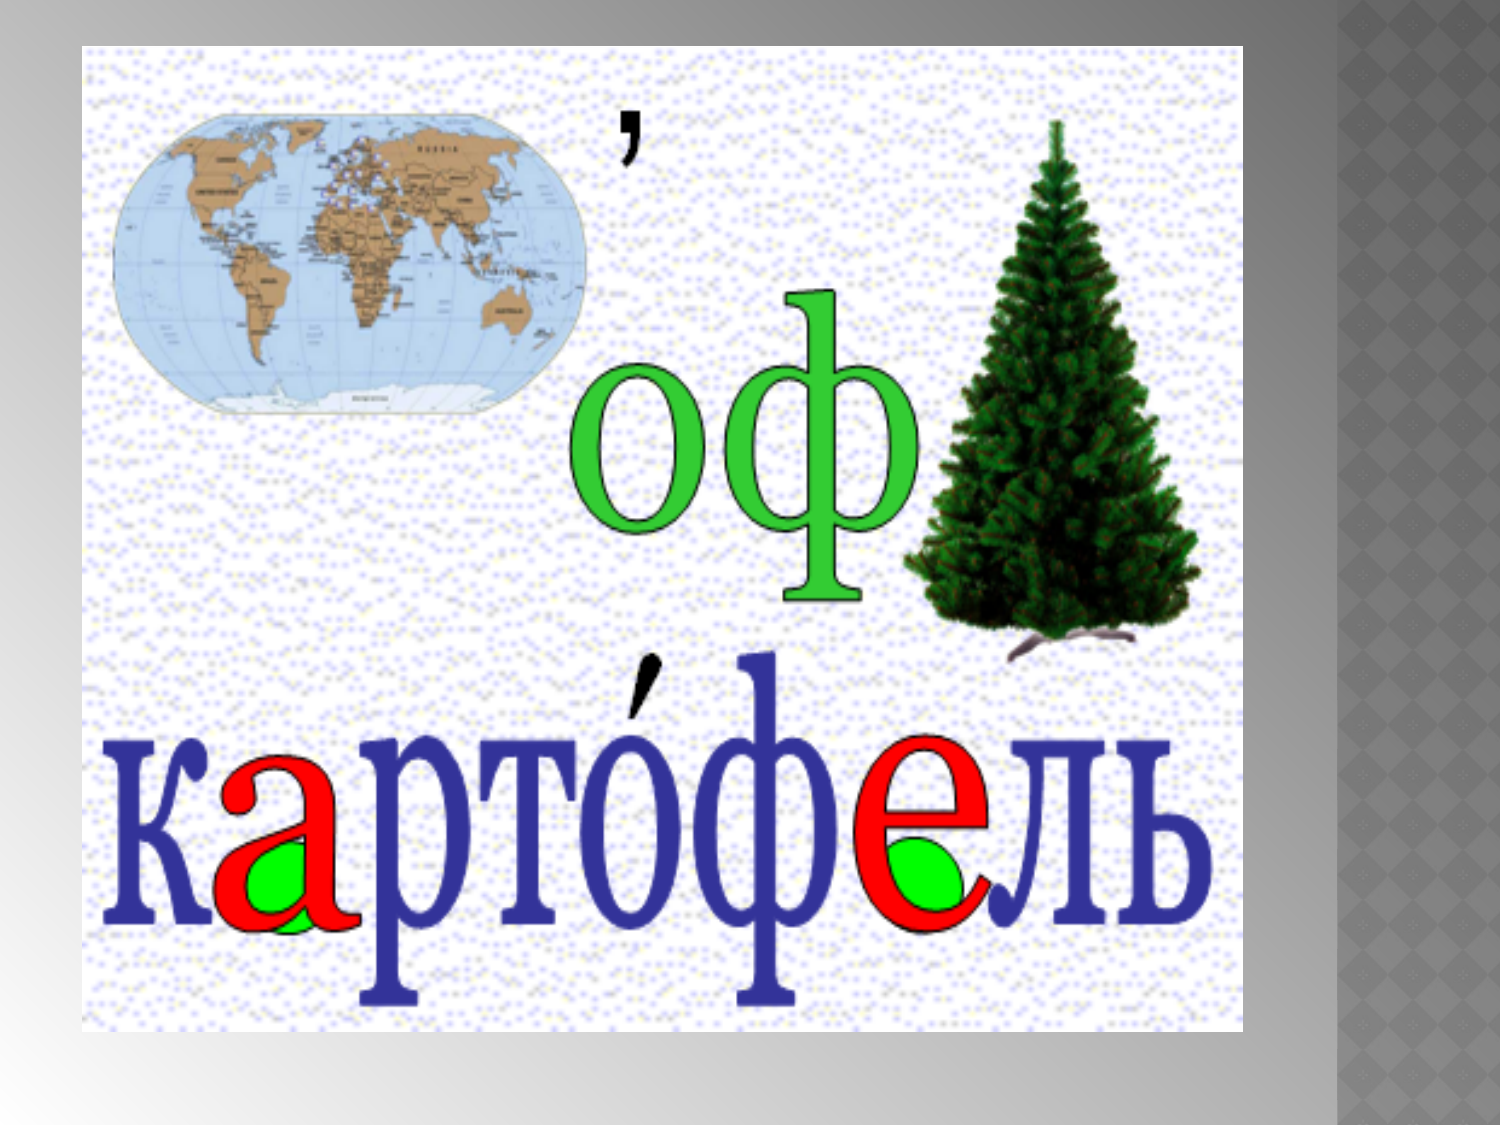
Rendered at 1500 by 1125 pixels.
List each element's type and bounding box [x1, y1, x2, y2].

picture [81, 46, 1243, 1032]
